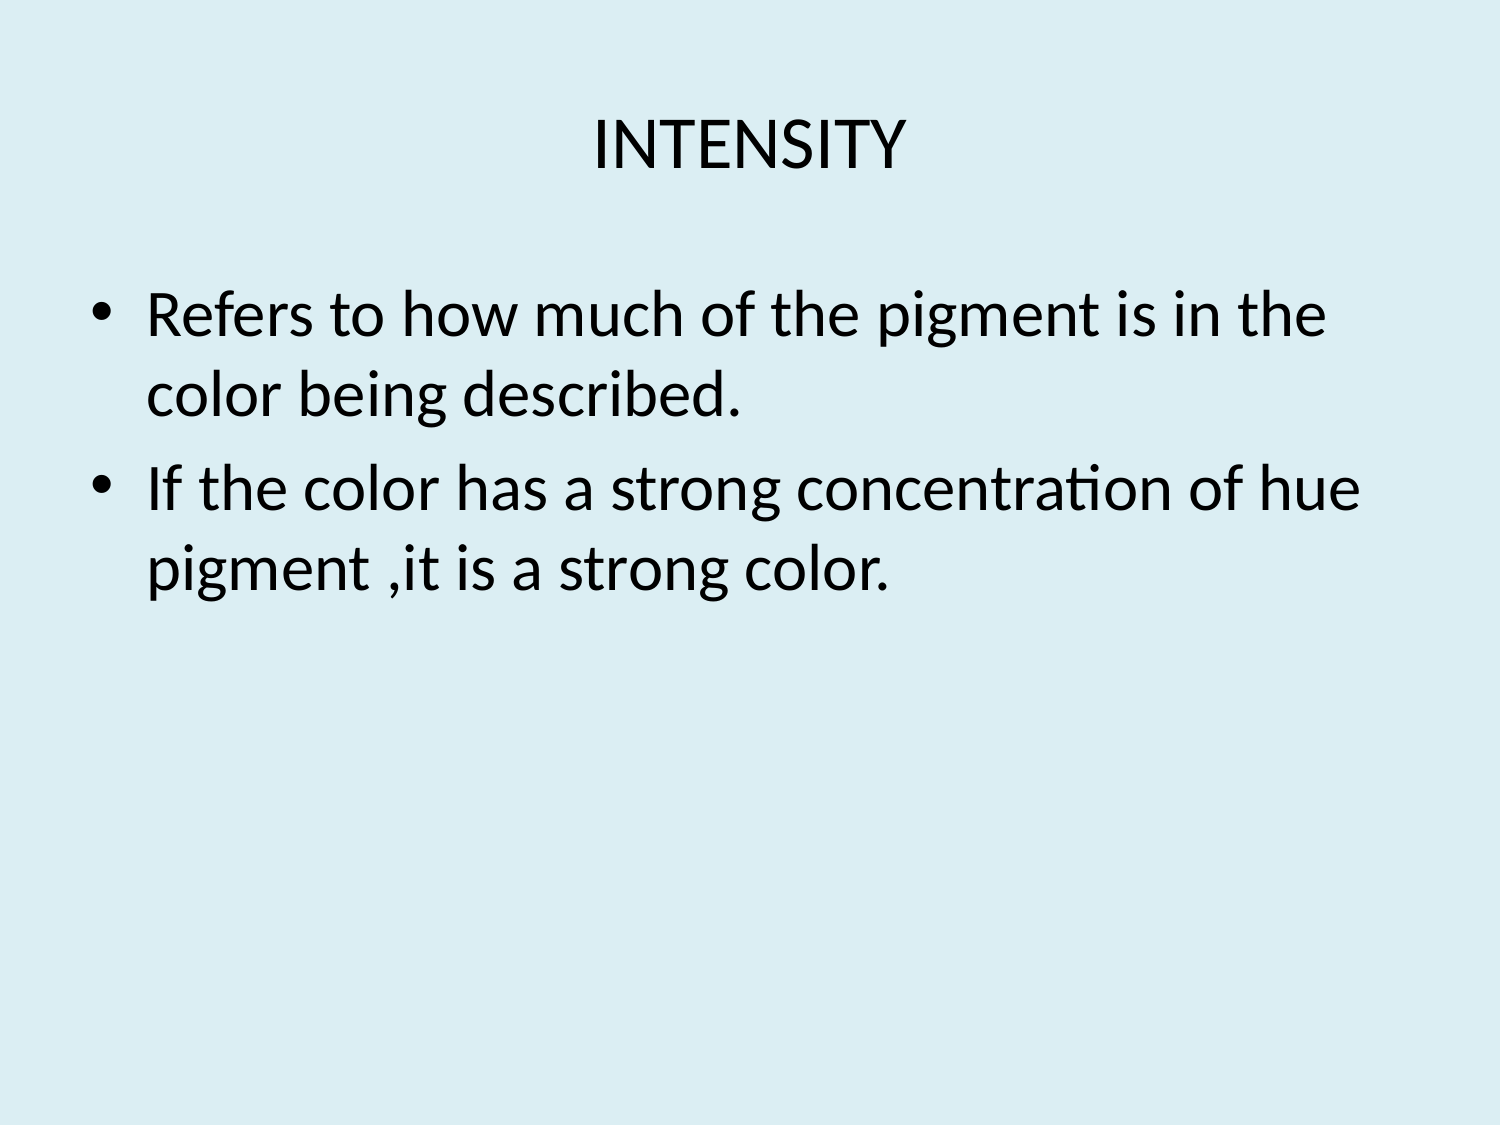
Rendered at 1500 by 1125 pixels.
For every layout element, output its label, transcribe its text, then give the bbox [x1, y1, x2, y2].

title INTENSITY [75, 45, 1425, 233]
list Refers to how much of the pigment is in the color being described. If the color has a strong concentration of hue pigment ,it is a strong color. [75, 262, 1425, 1005]
